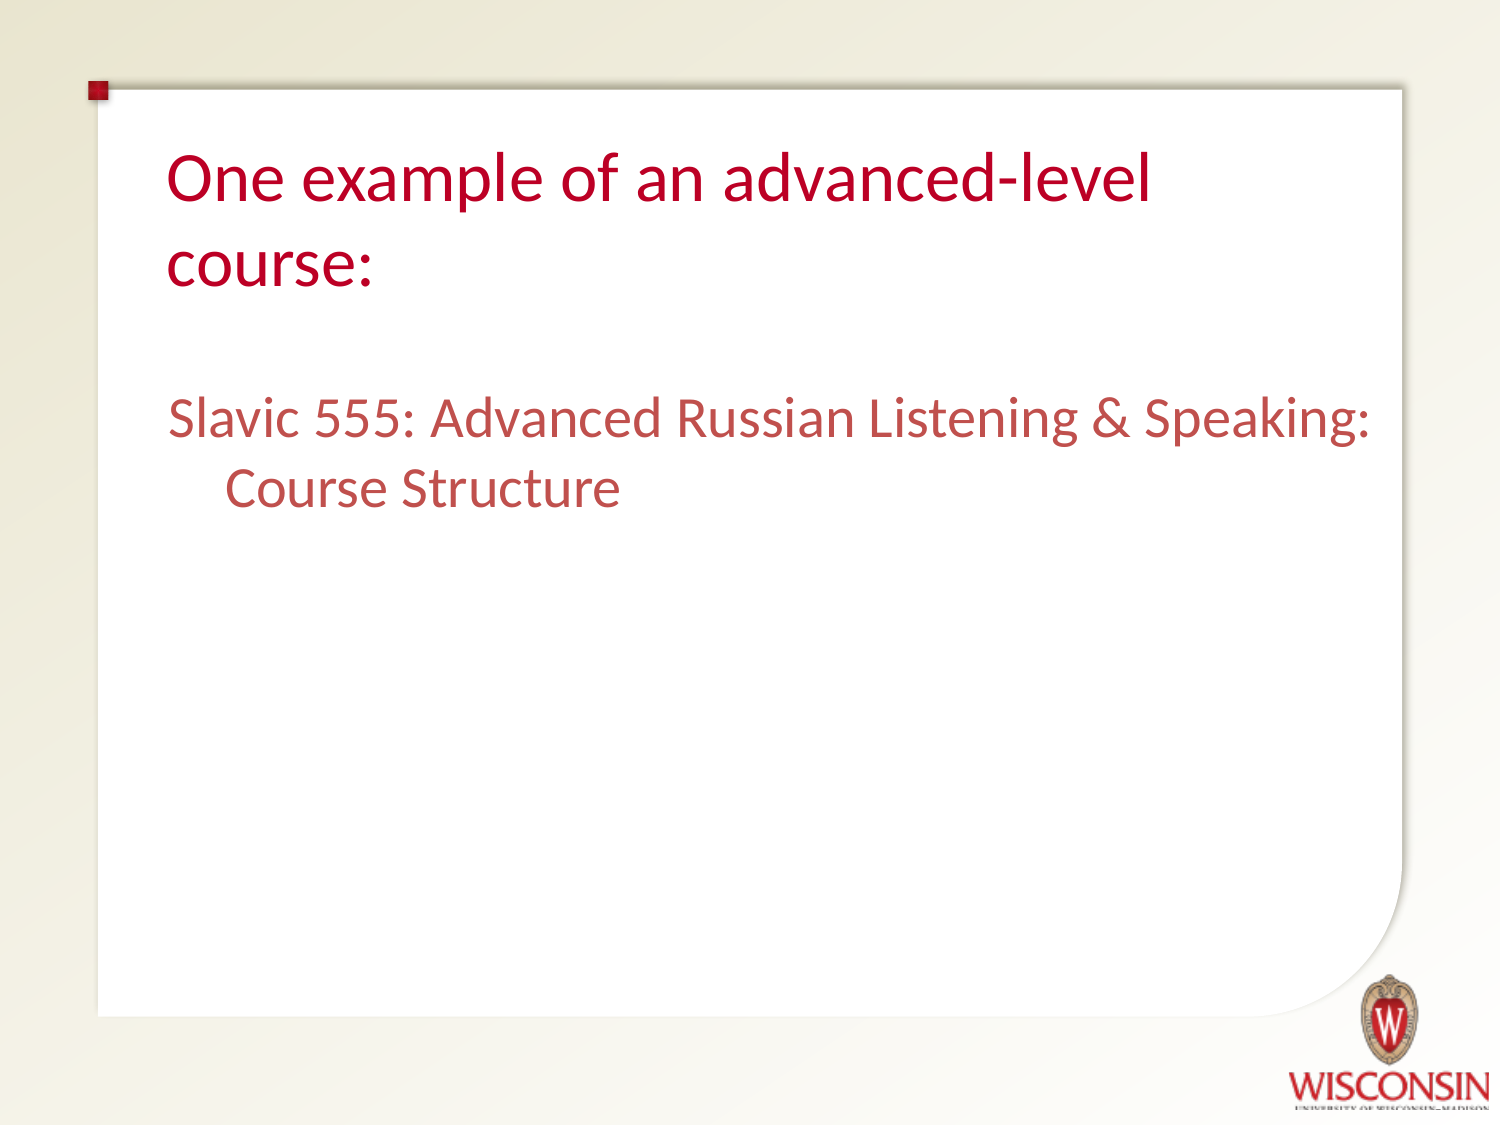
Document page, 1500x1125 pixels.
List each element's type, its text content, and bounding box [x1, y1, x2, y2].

title One example of an advanced-level course: [152, 122, 1390, 267]
list Slavic 555: Advanced Russian Listening & Speaking: Course Structure [154, 289, 1400, 980]
